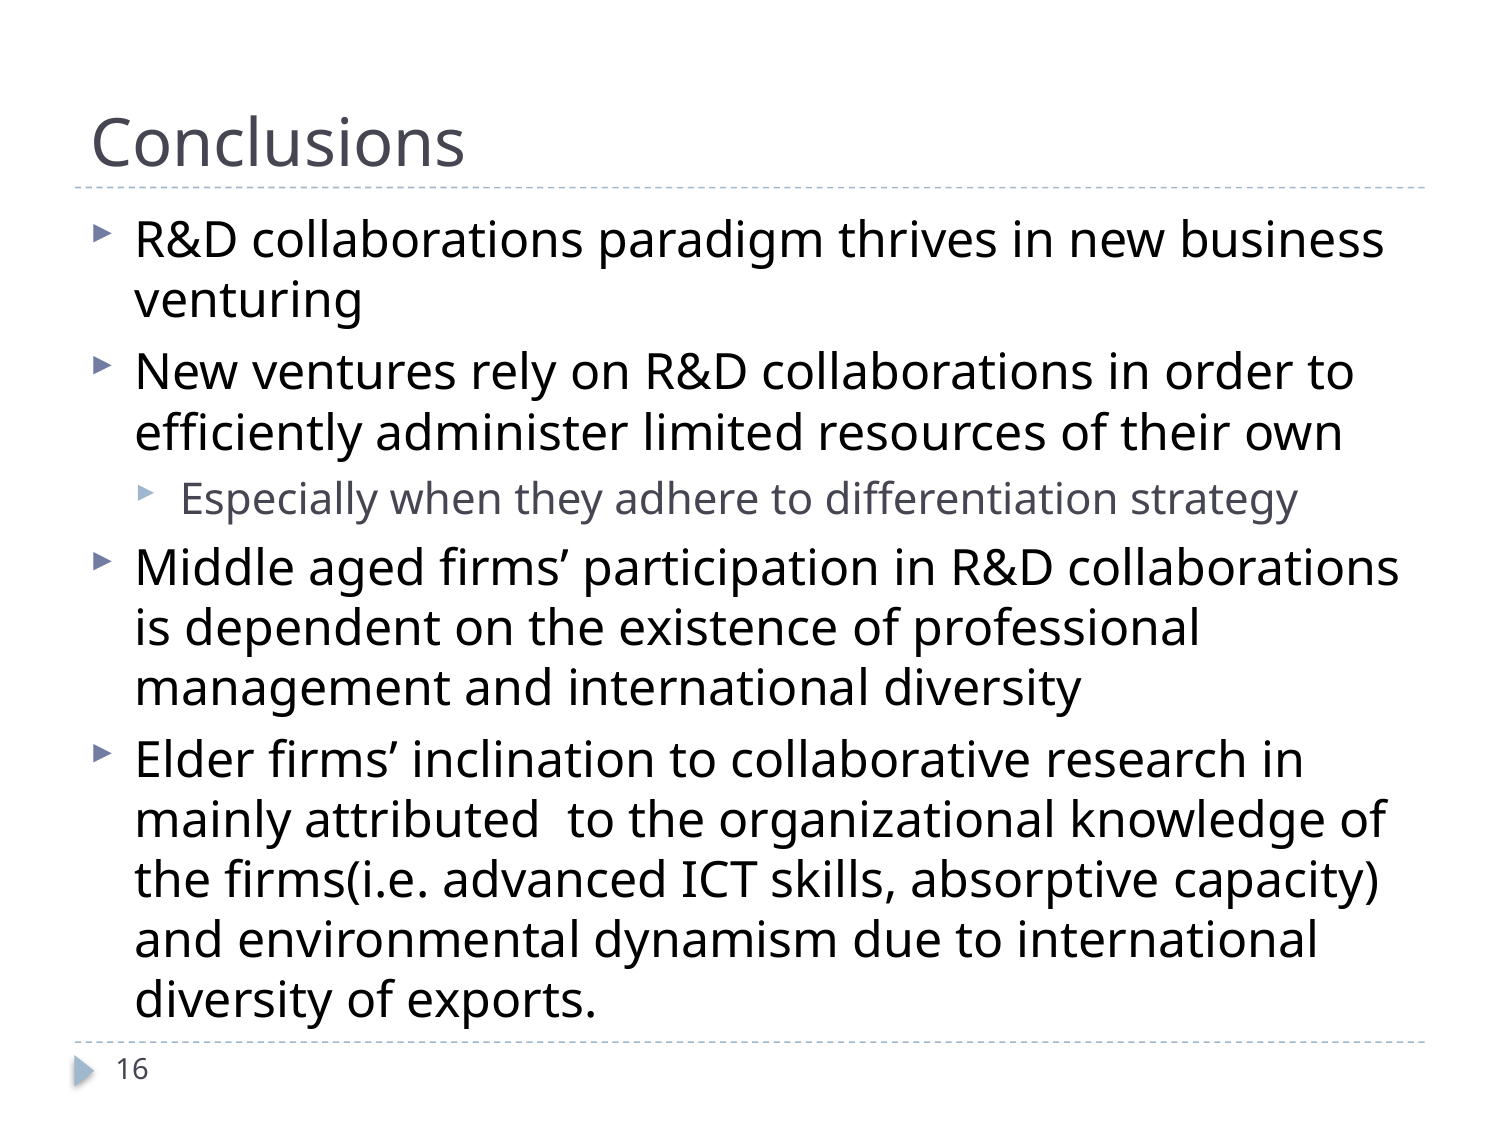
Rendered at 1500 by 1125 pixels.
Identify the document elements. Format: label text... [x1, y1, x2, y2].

list R&D collaborations paradigm thrives in new business venturing New ventures rely on R&D collaborations in order to efficiently administer limited resources of their own Especially when they adhere to differentiation strategy Middle aged firms’ participation in R&D collaborations is dependent on the existence of professional management and international diversity Elder firms’ inclination to collaborative research in mainly attributed to the organizational knowledge of the firms(i.e. advanced ICT skills, absorptive capacity) and environmental dynamism due to international diversity of exports. [74, 199, 1426, 1036]
slide_number 16 [100, 1042, 426, 1103]
title Conclusions [74, 24, 1426, 188]
